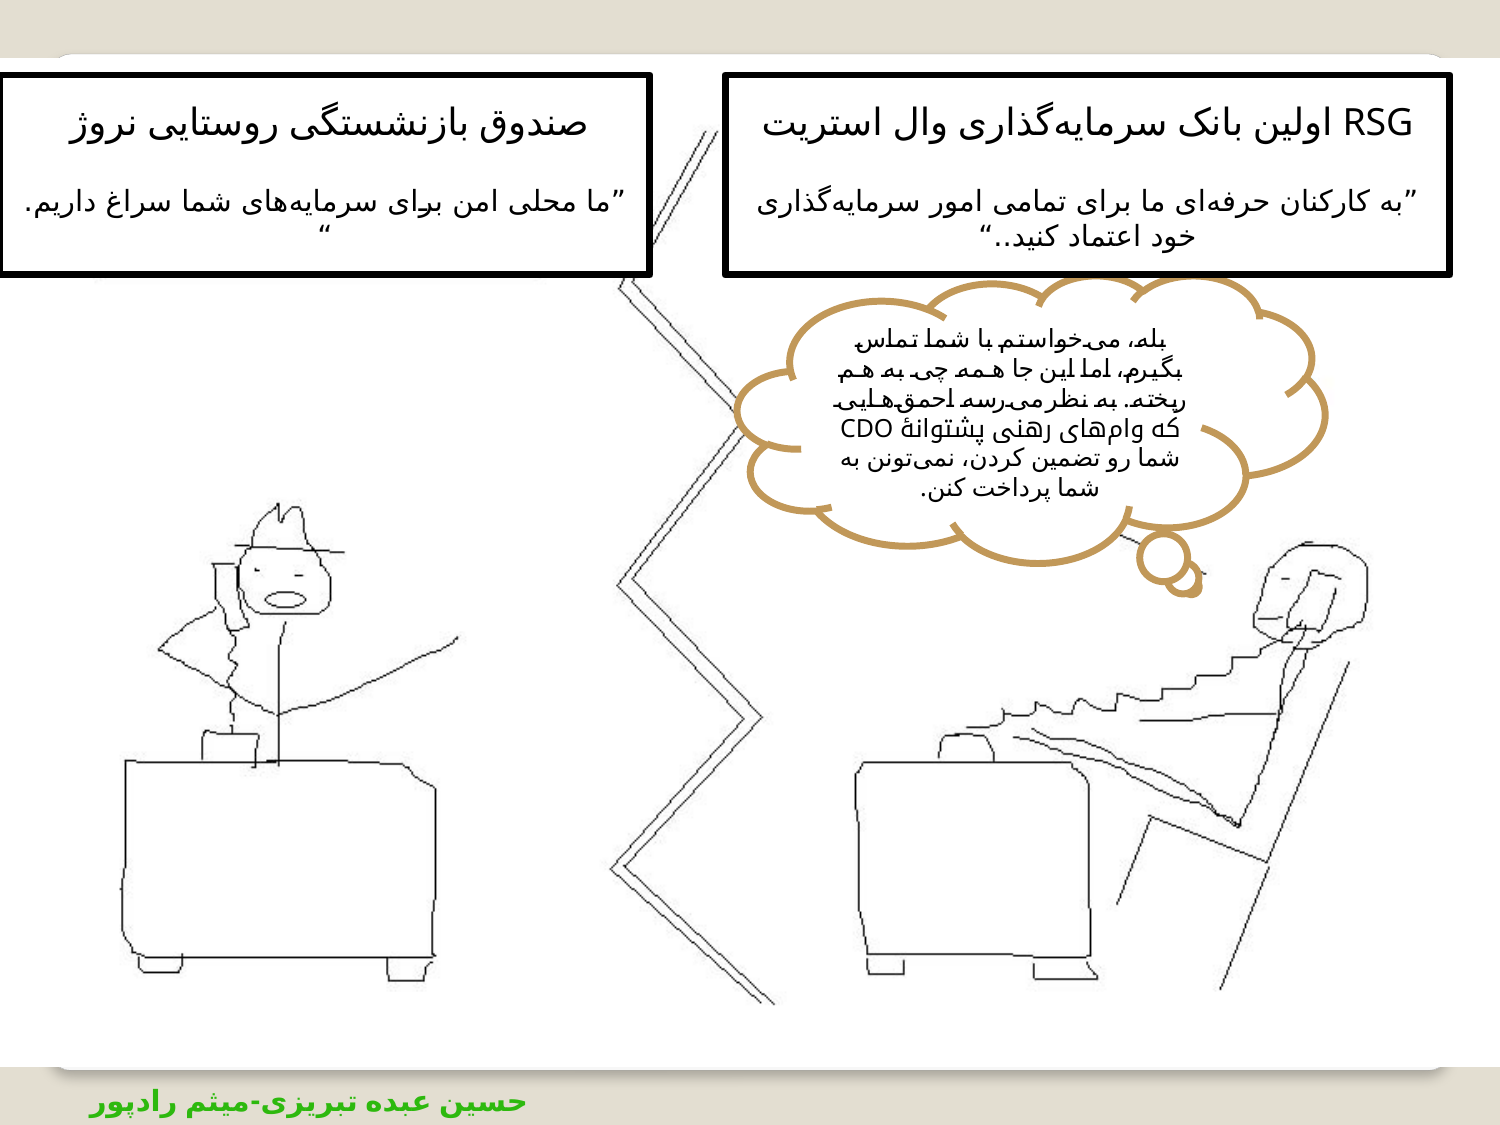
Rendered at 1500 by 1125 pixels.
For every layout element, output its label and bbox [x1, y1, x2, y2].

picture [0, 58, 1500, 1067]
